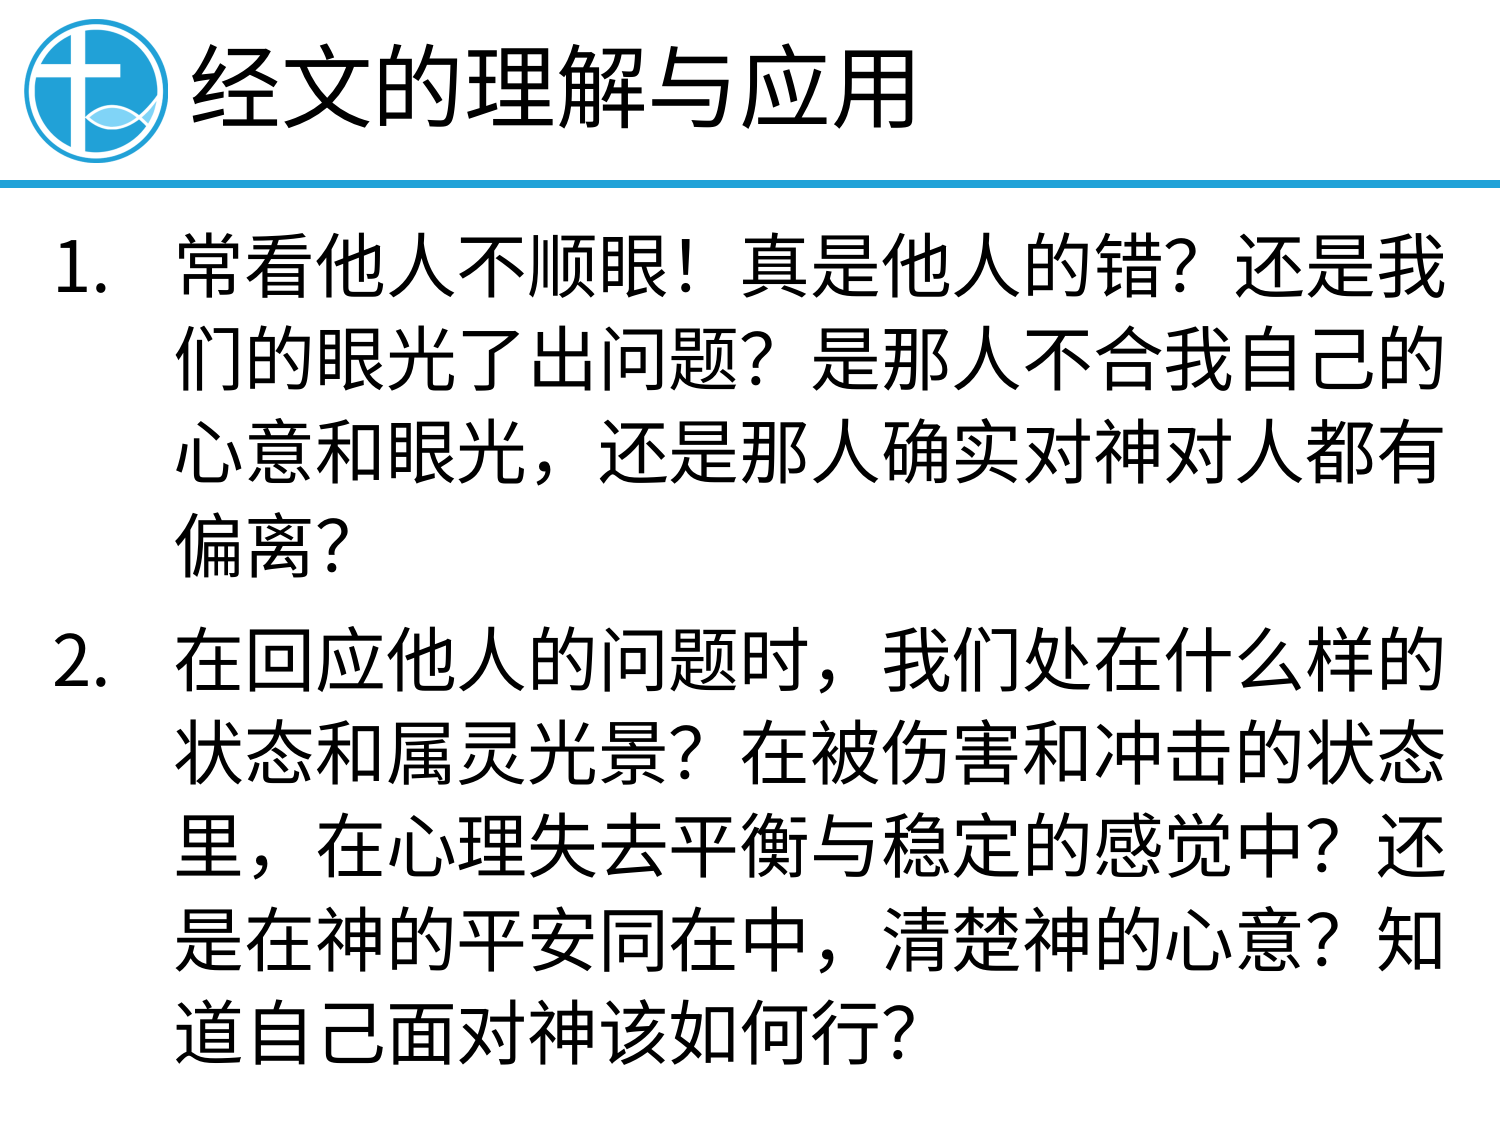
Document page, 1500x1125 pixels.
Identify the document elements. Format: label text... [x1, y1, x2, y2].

list 常看他人不顺眼！真是他人的错？还是我们的眼光了出问题？是那人不合我自己的心意和眼光，还是那人确实对神对人都有偏离？ 在回应他人的问题时，我们处在什么样的状态和属灵光景？在被伤害和冲击的状态里，在心理失去平衡与稳定的感觉中？还是在神的平安同在中，清楚神的心意？知道自己面对神该如何行？ [37, 205, 1469, 1108]
title 经文的理解与应用 [174, 0, 1469, 201]
picture [0, 0, 1500, 1125]
